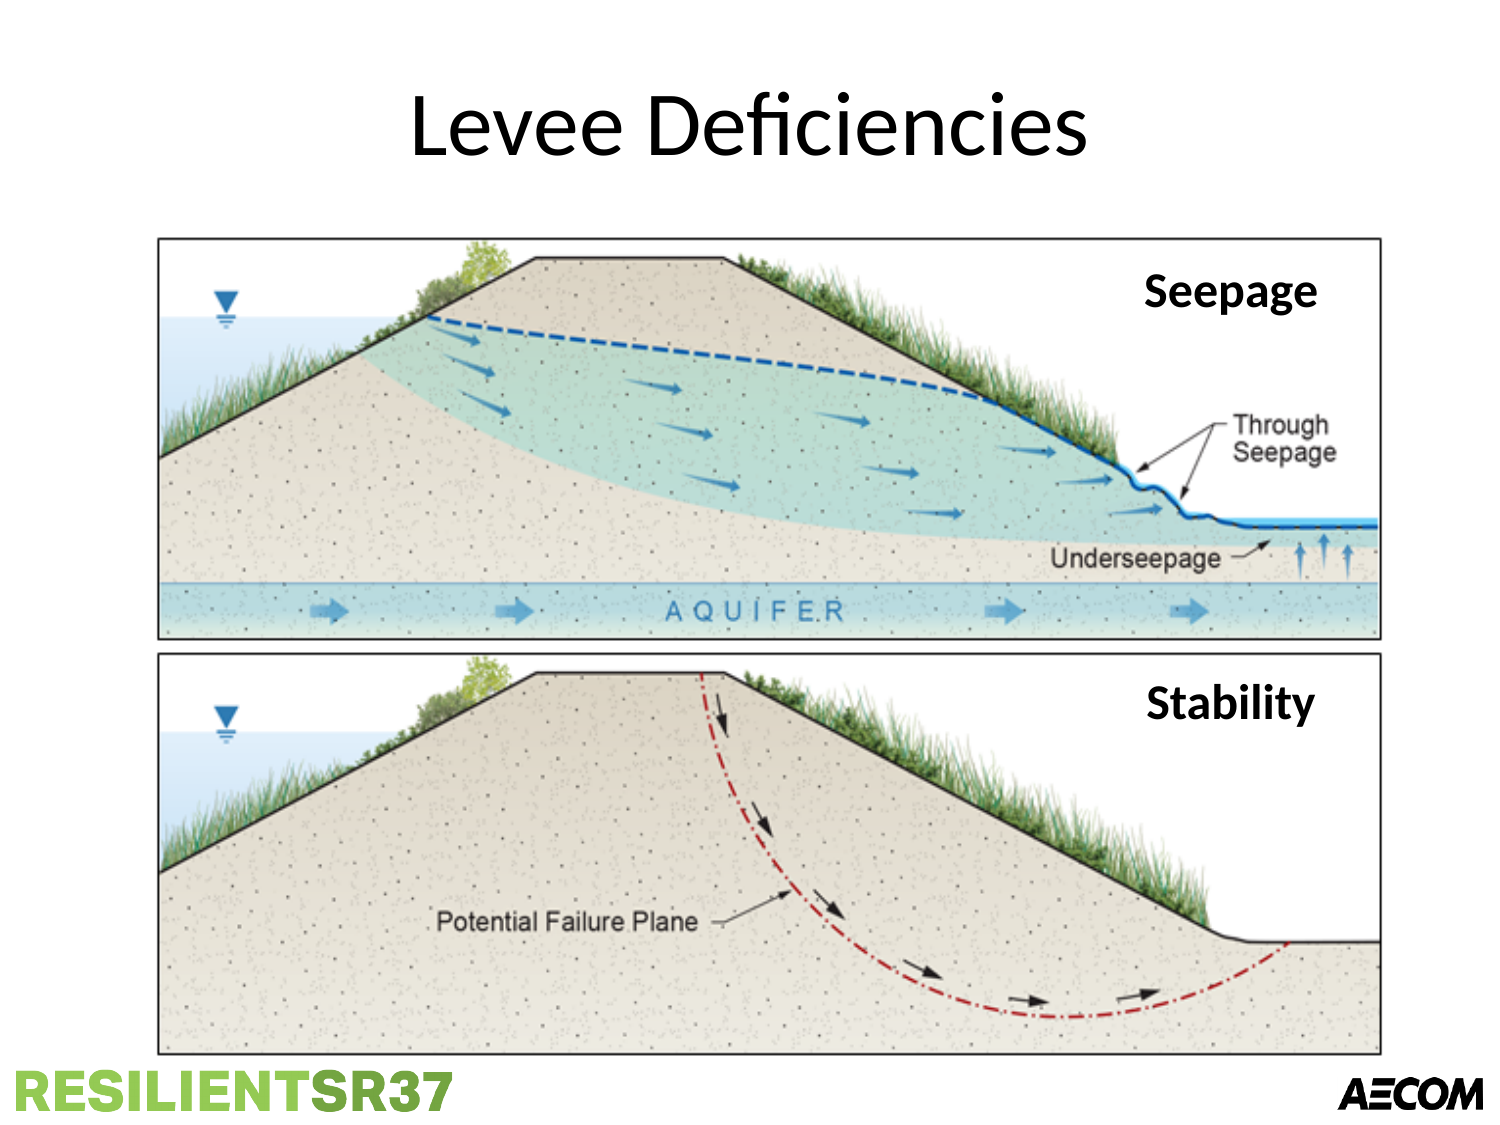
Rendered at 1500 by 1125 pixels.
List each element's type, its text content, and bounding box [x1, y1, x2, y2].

picture [12, 237, 1388, 1125]
title Levee Deficiencies [75, 24, 1425, 213]
picture [1337, 1077, 1483, 1110]
